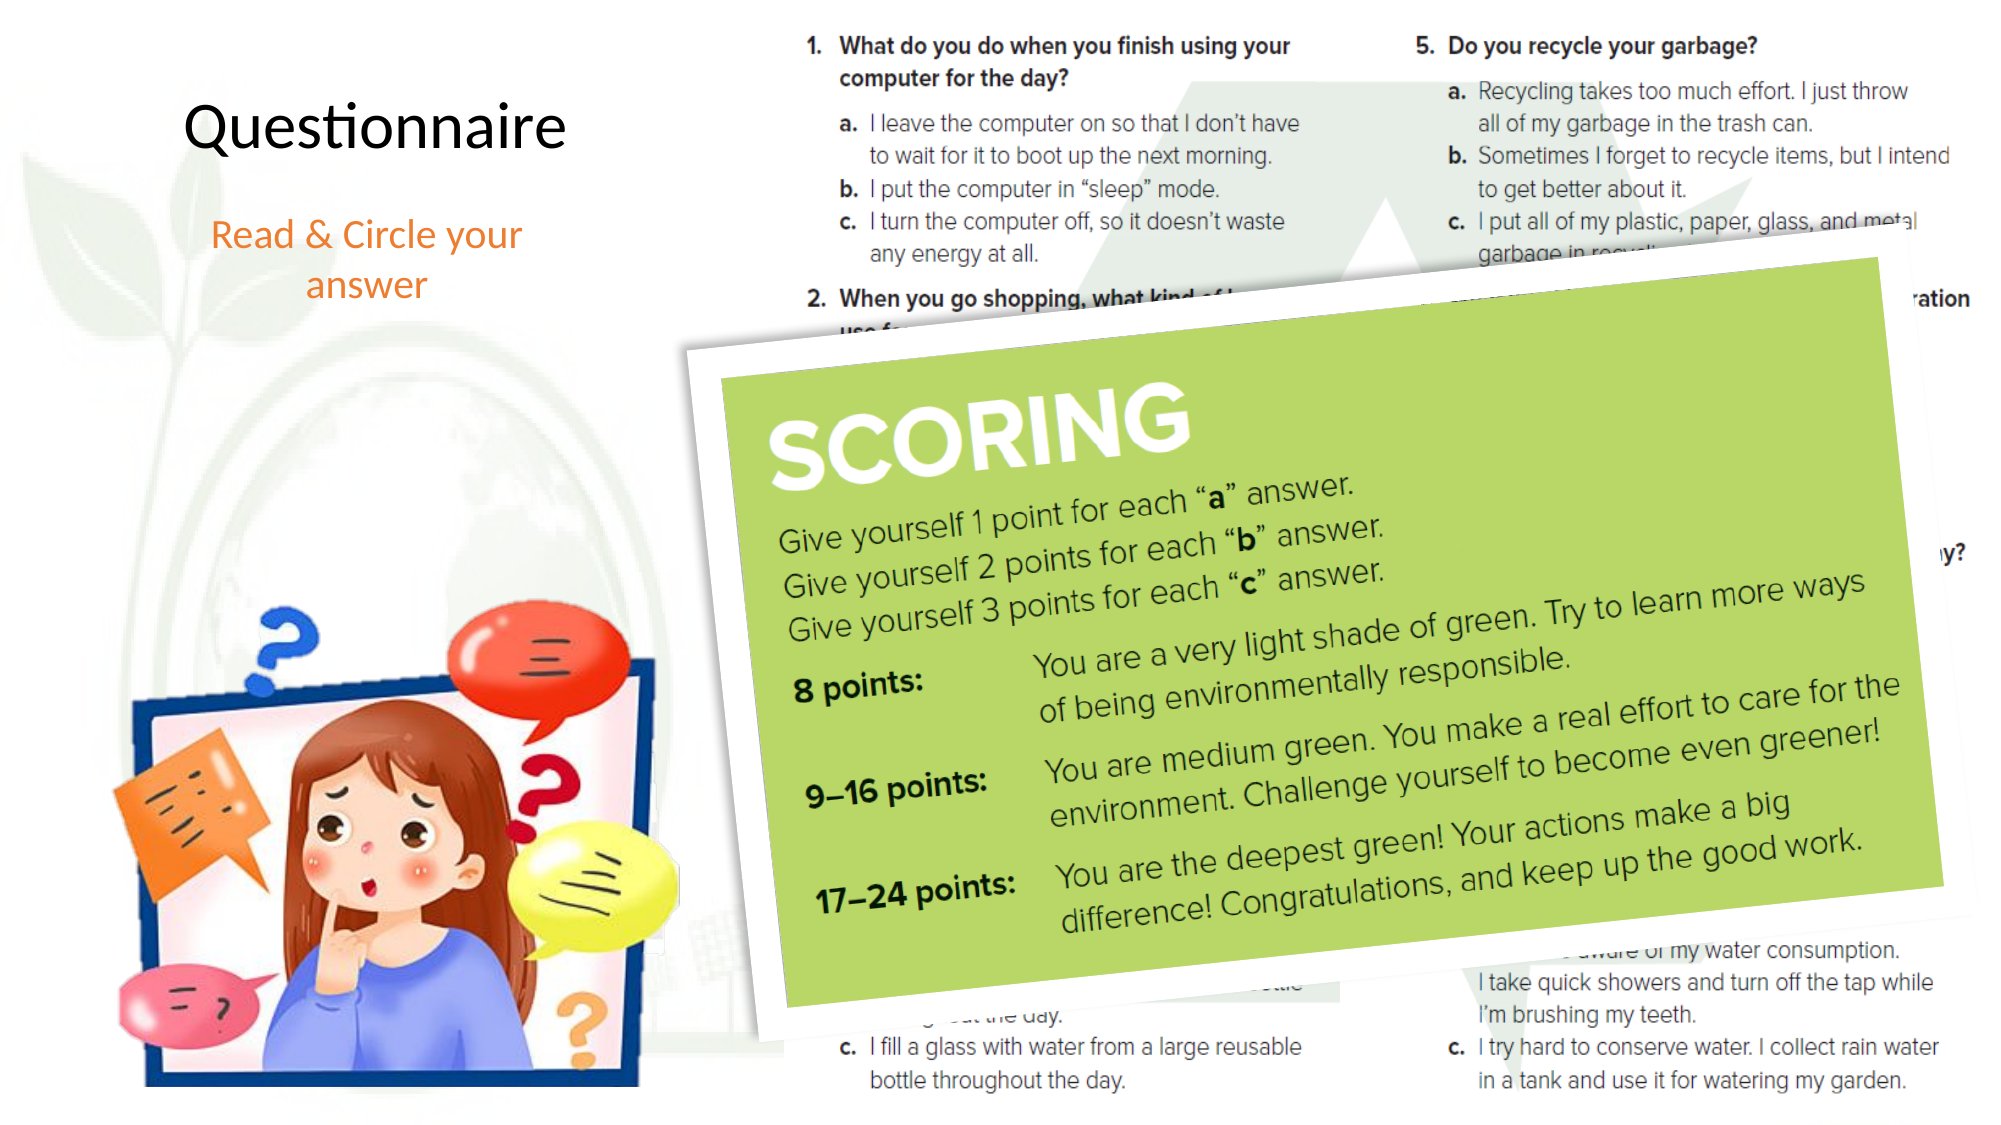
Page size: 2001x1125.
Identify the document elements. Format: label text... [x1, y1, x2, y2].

text_box Questionnaire [102, 74, 632, 169]
text_box Read & Circle your answer [136, 199, 598, 315]
picture [723, 9, 2000, 1122]
picture [102, 589, 686, 1087]
